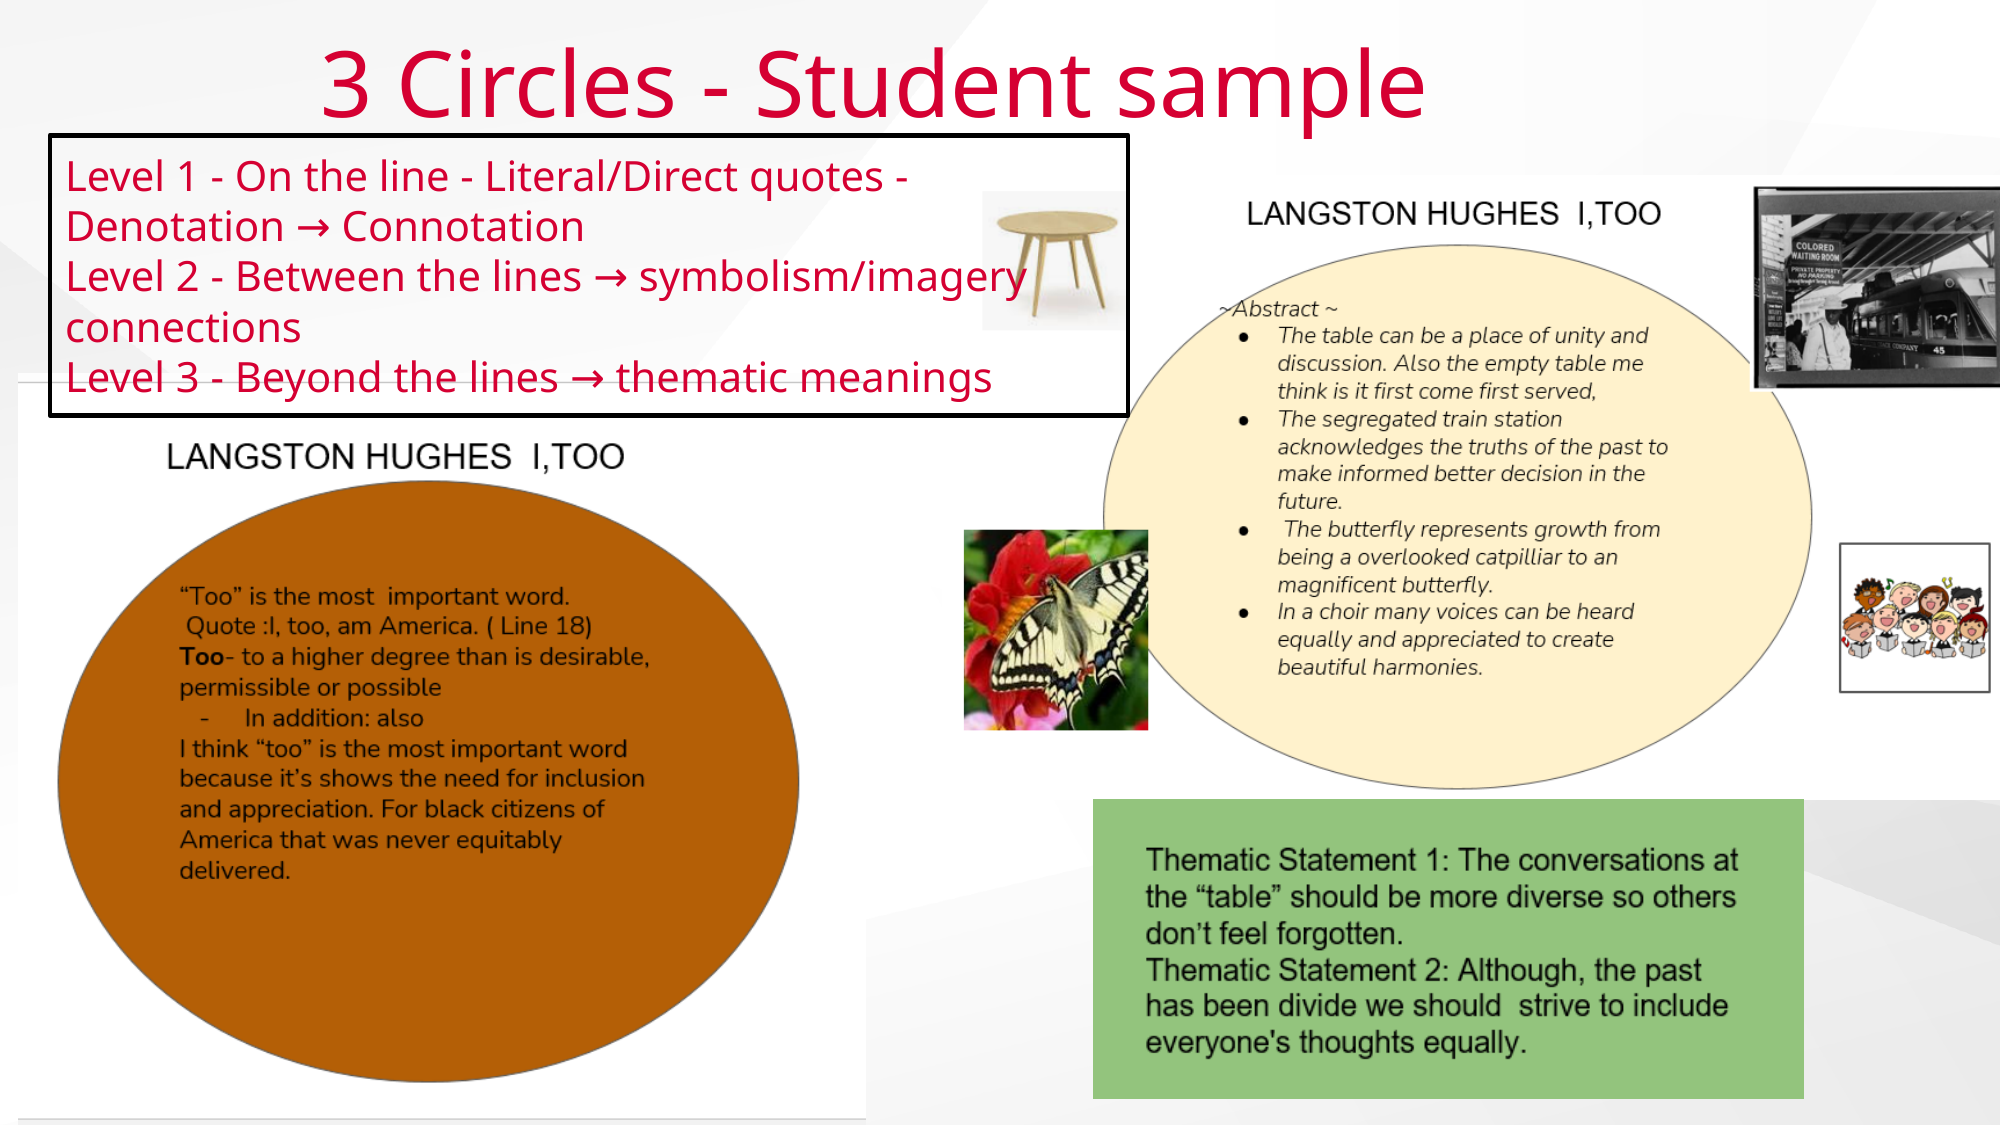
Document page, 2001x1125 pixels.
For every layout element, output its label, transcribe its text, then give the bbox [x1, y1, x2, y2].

text_box Level 1 - On the line - Literal/Direct quotes - Denotation → Connotation Level 2 - Between the lines → symbolism/imagery connections Level 3 - Beyond the lines → thematic meanings [49, 135, 940, 416]
picture [0, 0, 2000, 1125]
title 3 Circles - Student sample [305, 0, 1563, 176]
